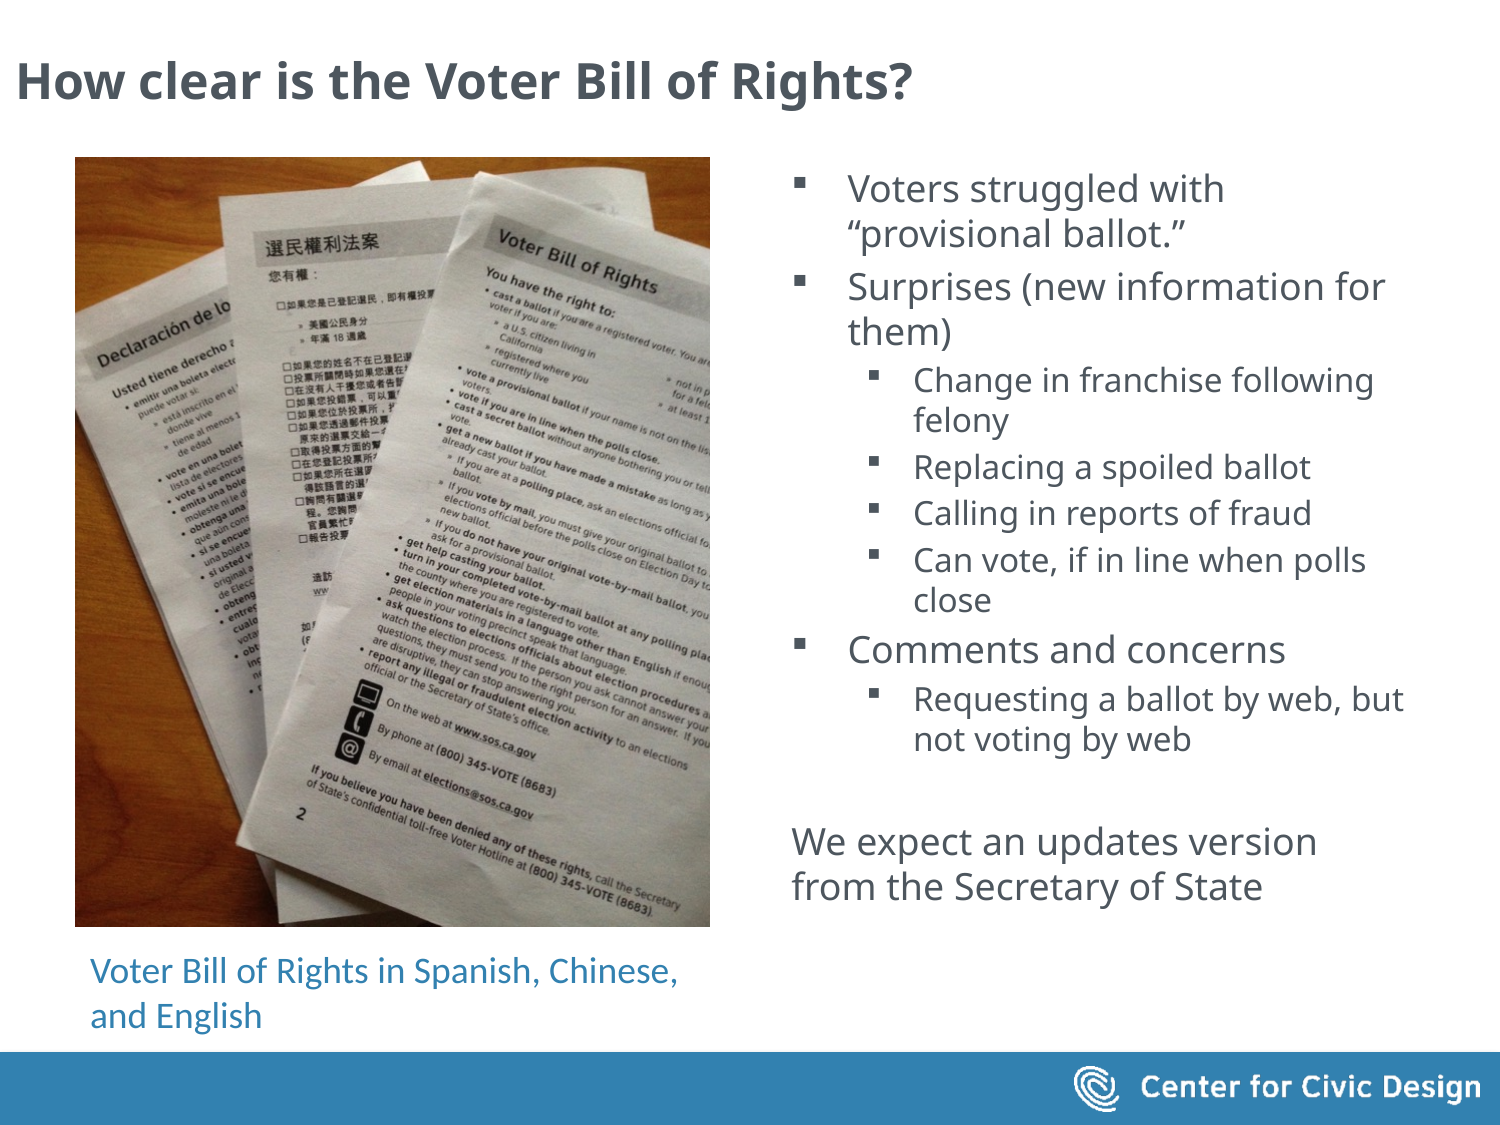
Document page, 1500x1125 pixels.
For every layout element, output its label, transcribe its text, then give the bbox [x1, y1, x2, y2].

text_box Voter Bill of Rights in Spanish, Chinese, and English [75, 938, 710, 1044]
list Voters struggled with “provisional ballot.” Surprises (new information for them) Change in franchise following felony Replacing a spoiled ballot Calling in reports of fraud Can vote, if in line when polls close Comments and concerns Requesting a ballot by web, but not voting by web We expect an updates version from the Secretary of State [776, 157, 1425, 1005]
picture [1074, 1066, 1480, 1112]
picture [75, 157, 710, 927]
title How clear is the Voter Bill of Rights? [0, 1, 1350, 118]
